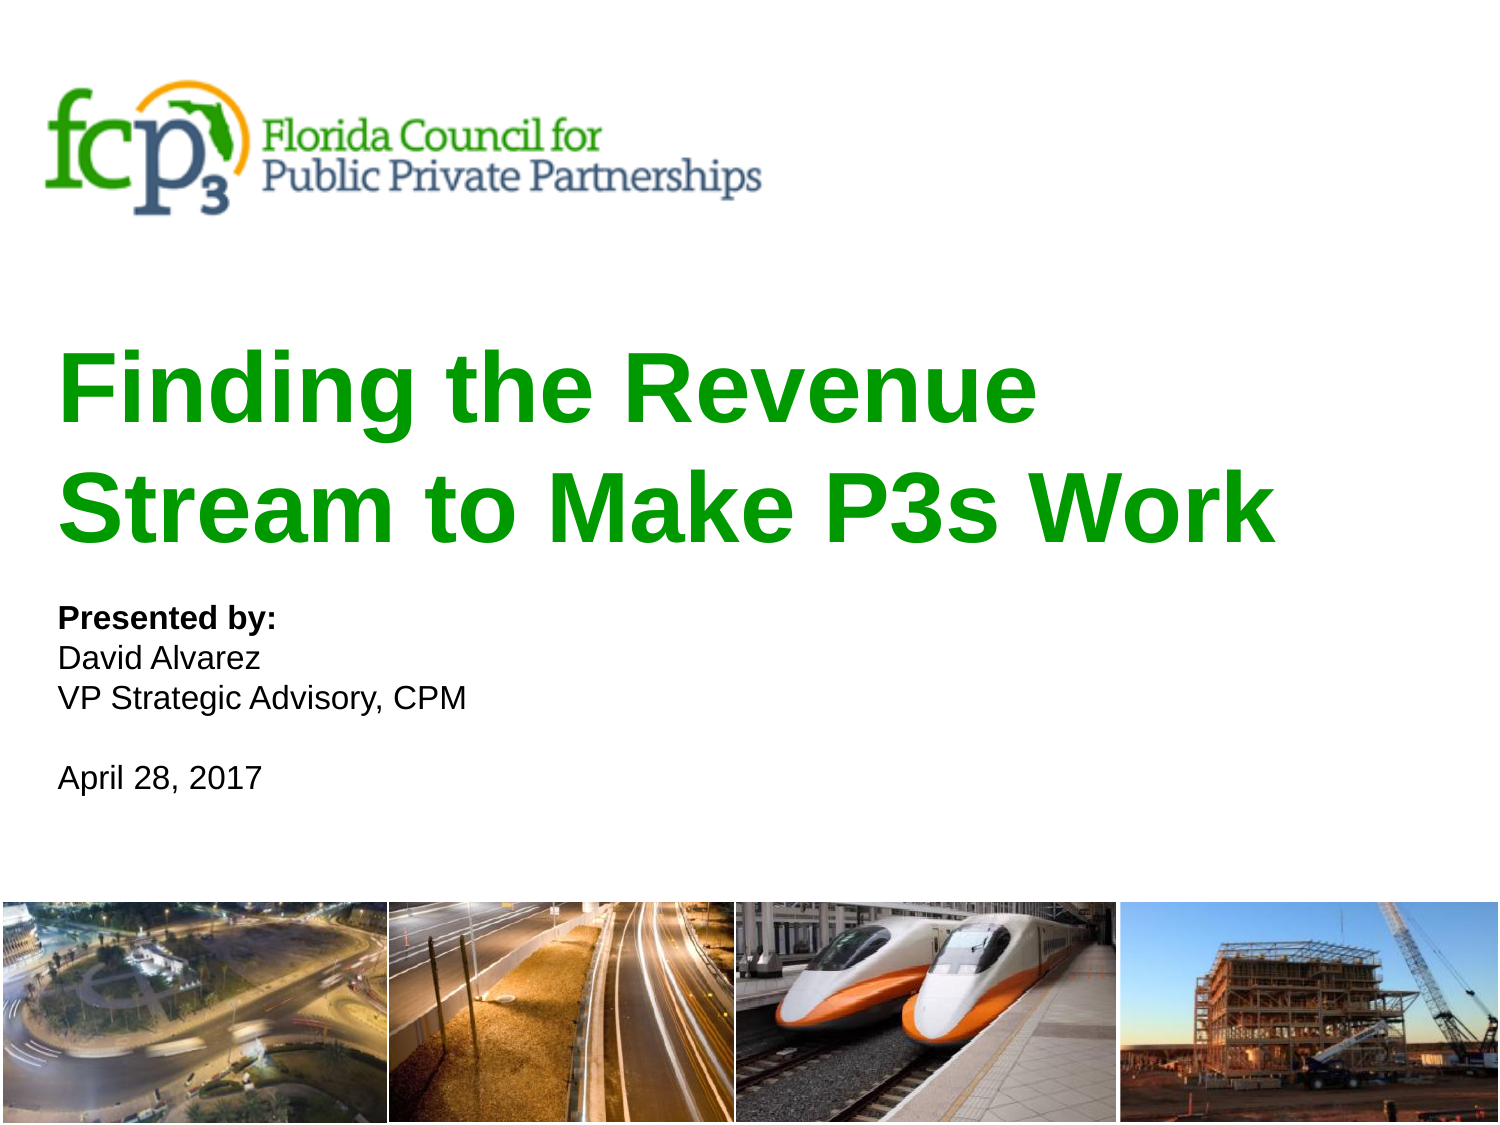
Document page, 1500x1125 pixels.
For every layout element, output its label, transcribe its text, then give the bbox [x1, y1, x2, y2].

text_box Presented by: David Alvarez VP Strategic Advisory, CPM April 28, 2017 [42, 588, 852, 807]
picture [1120, 901, 1499, 1123]
picture [2, 901, 1117, 1124]
text_box Finding the Revenue Stream to Make P3s Work [42, 315, 1313, 550]
picture [42, 62, 786, 240]
